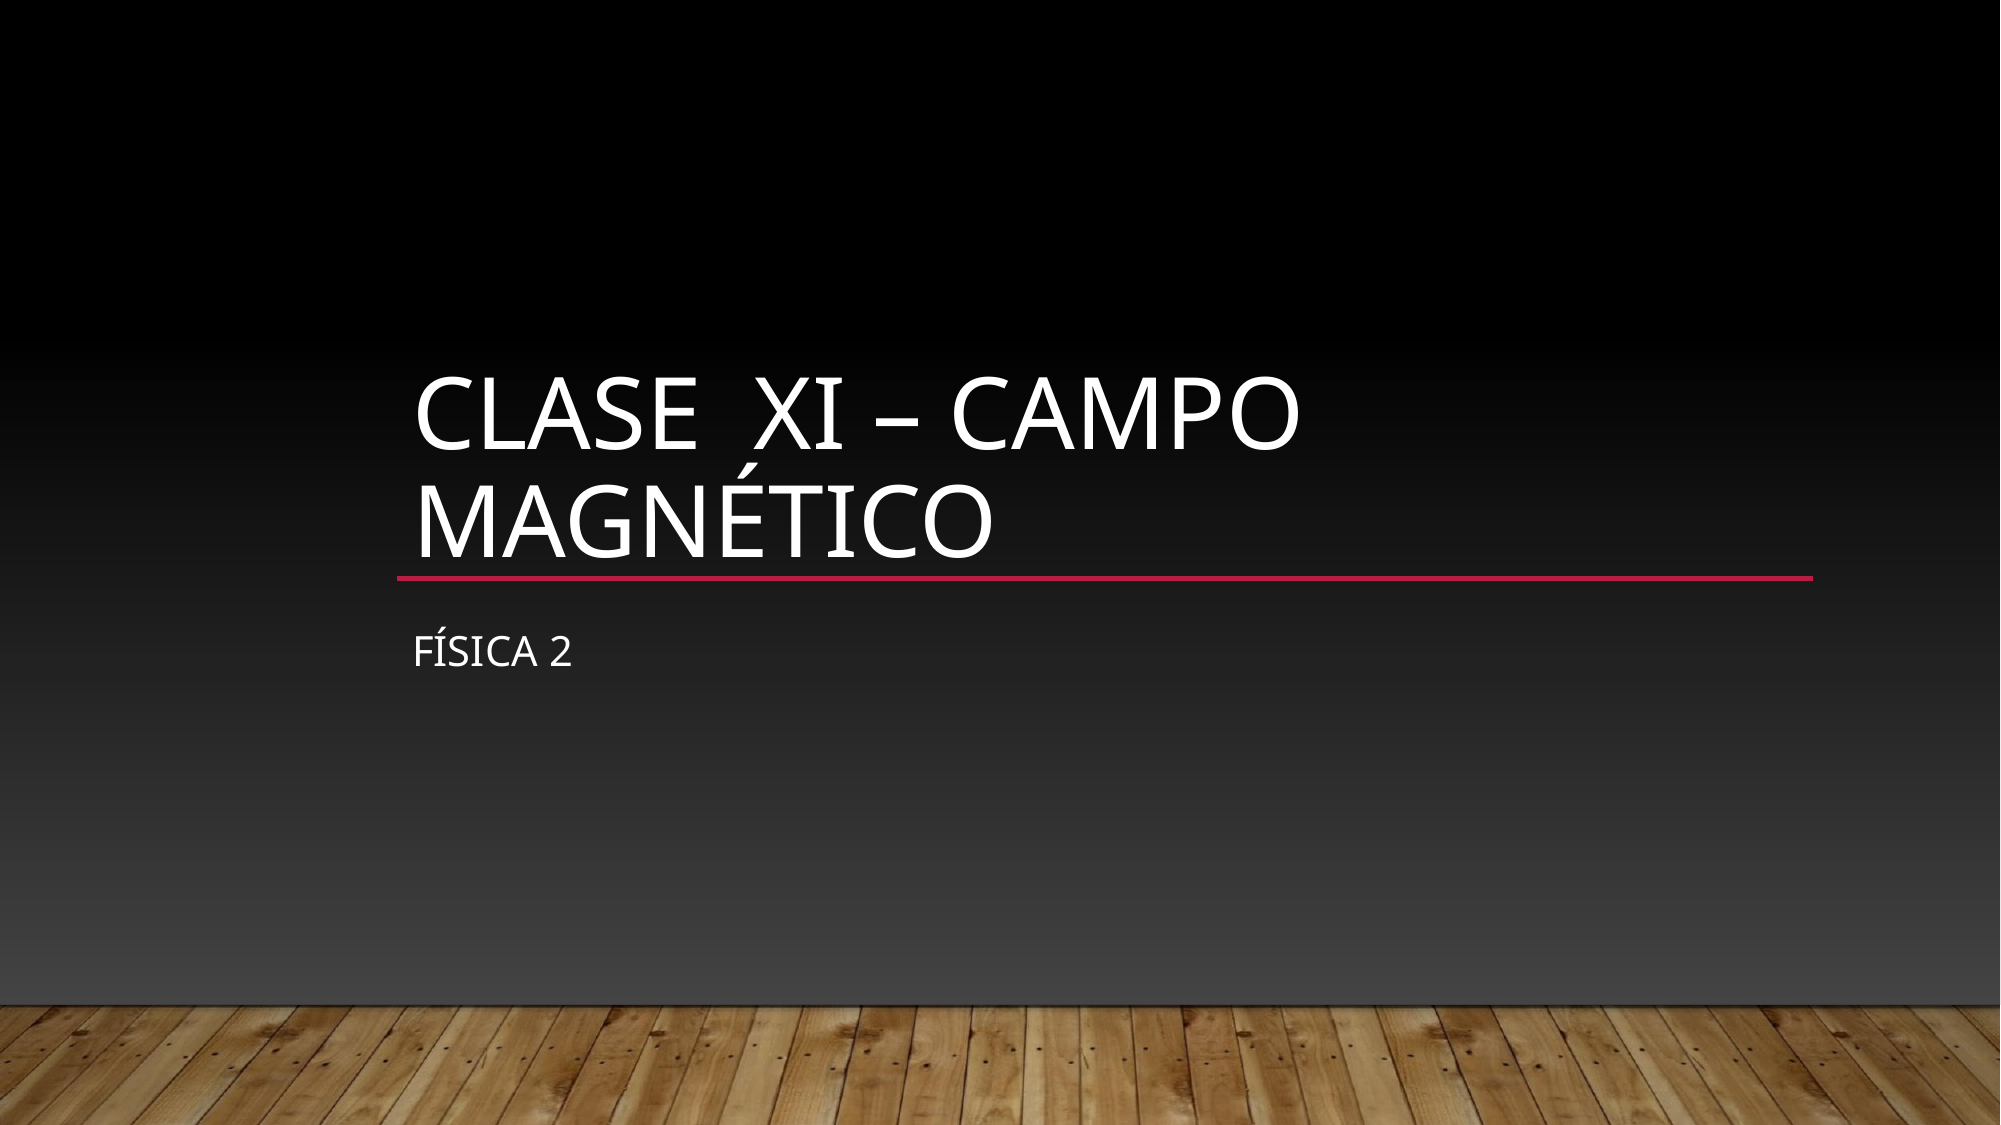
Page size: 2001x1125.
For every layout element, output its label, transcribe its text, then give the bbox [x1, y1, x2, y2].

subtitle FÍSICA 2 [397, 599, 1058, 798]
title CLASE XI – CAMPO MAGNÉTICO [397, 173, 1885, 699]
picture [0, 1005, 2000, 1125]
